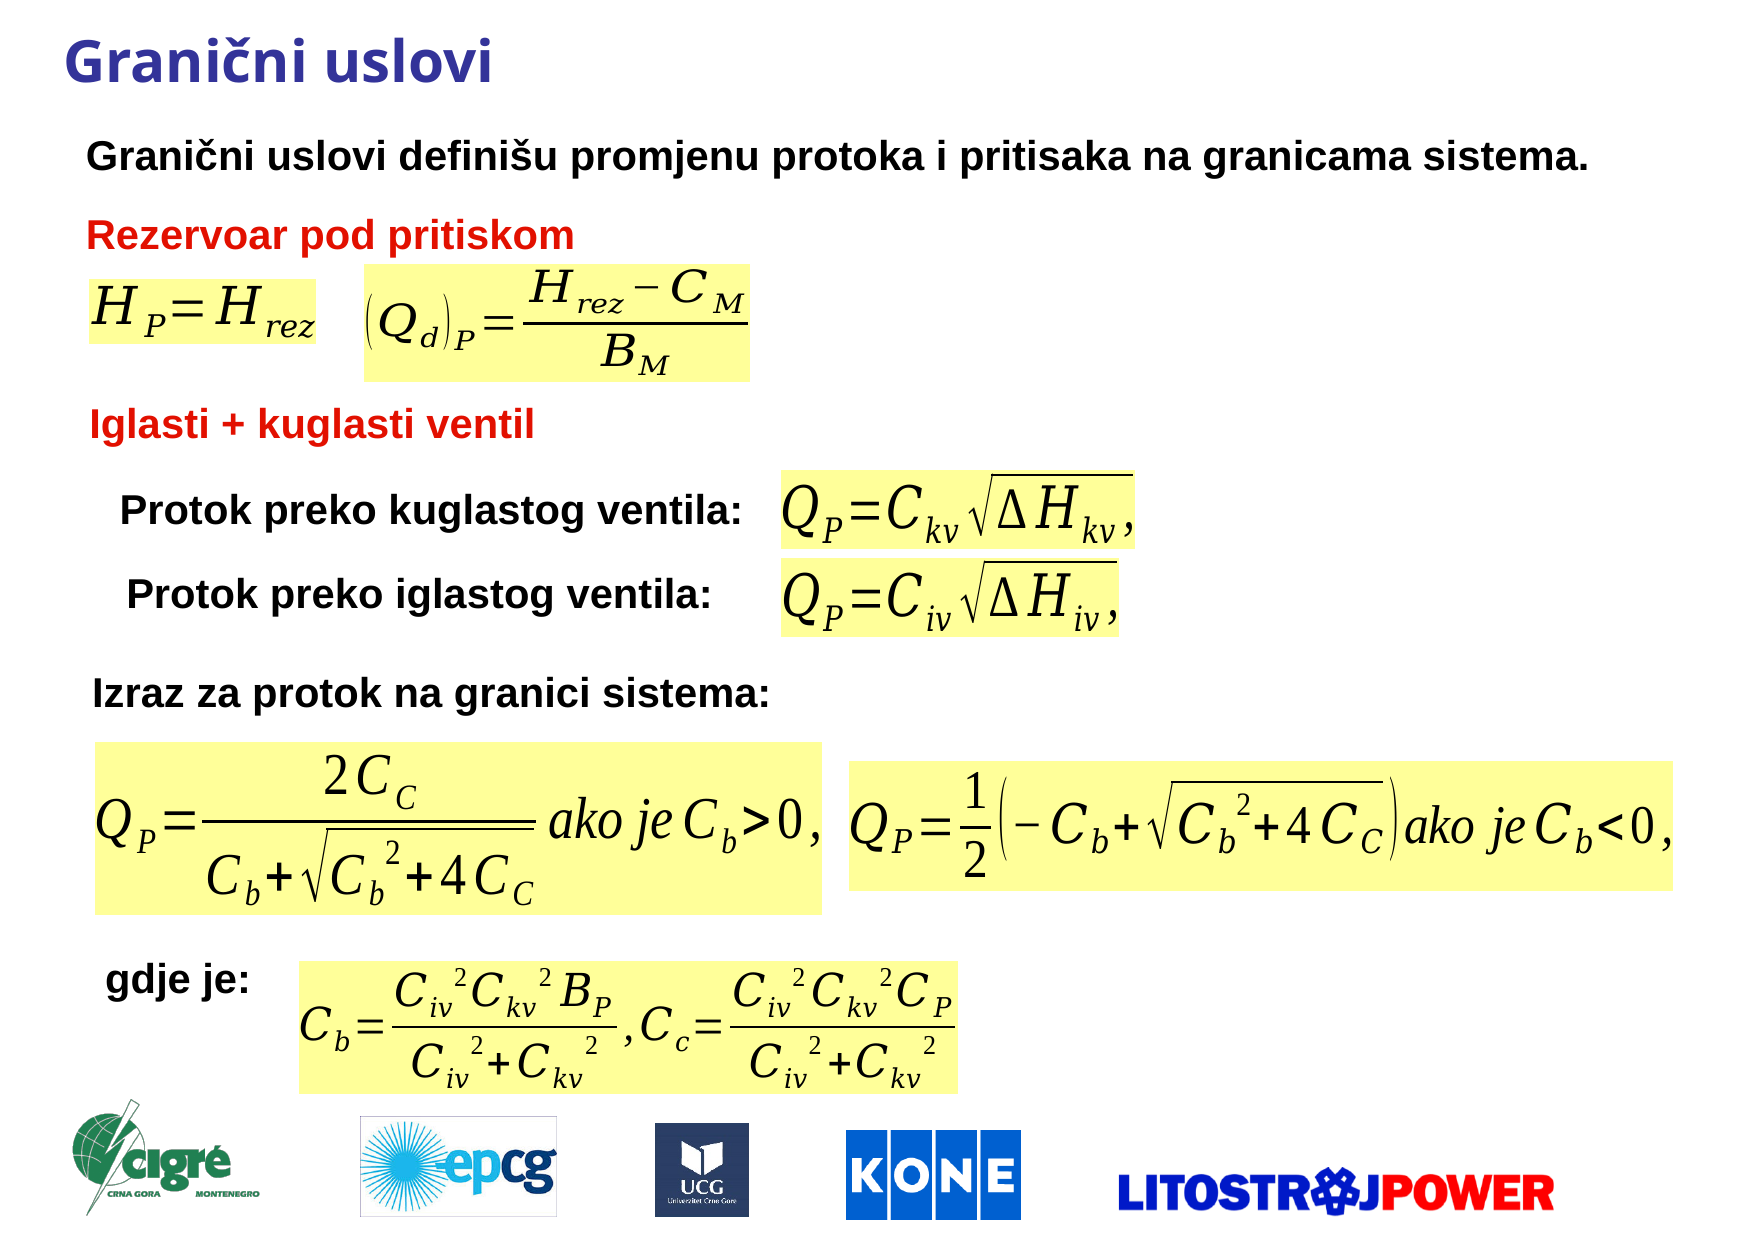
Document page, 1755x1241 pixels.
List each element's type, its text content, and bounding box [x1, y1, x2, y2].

text_box gdje je: [90, 944, 299, 1010]
text_box Granični uslovi definišu promjenu protoka i pritisaka na granicama sistema. [70, 121, 1709, 186]
text_box Granični uslovi [47, 16, 510, 102]
text_box Iglasti + kuglasti ventil [74, 389, 890, 455]
text_box Protok preko kuglastog ventila: [104, 475, 781, 541]
picture [846, 1130, 1021, 1220]
text_box Protok preko iglastog ventila: [111, 558, 741, 624]
picture [71, 1096, 262, 1217]
picture [1118, 1167, 1554, 1217]
picture [655, 1123, 749, 1217]
text_box Rezervoar pod pritiskom [71, 200, 887, 266]
picture [360, 1116, 557, 1217]
text_box Izraz za protok na granici sistema: [77, 658, 1716, 724]
